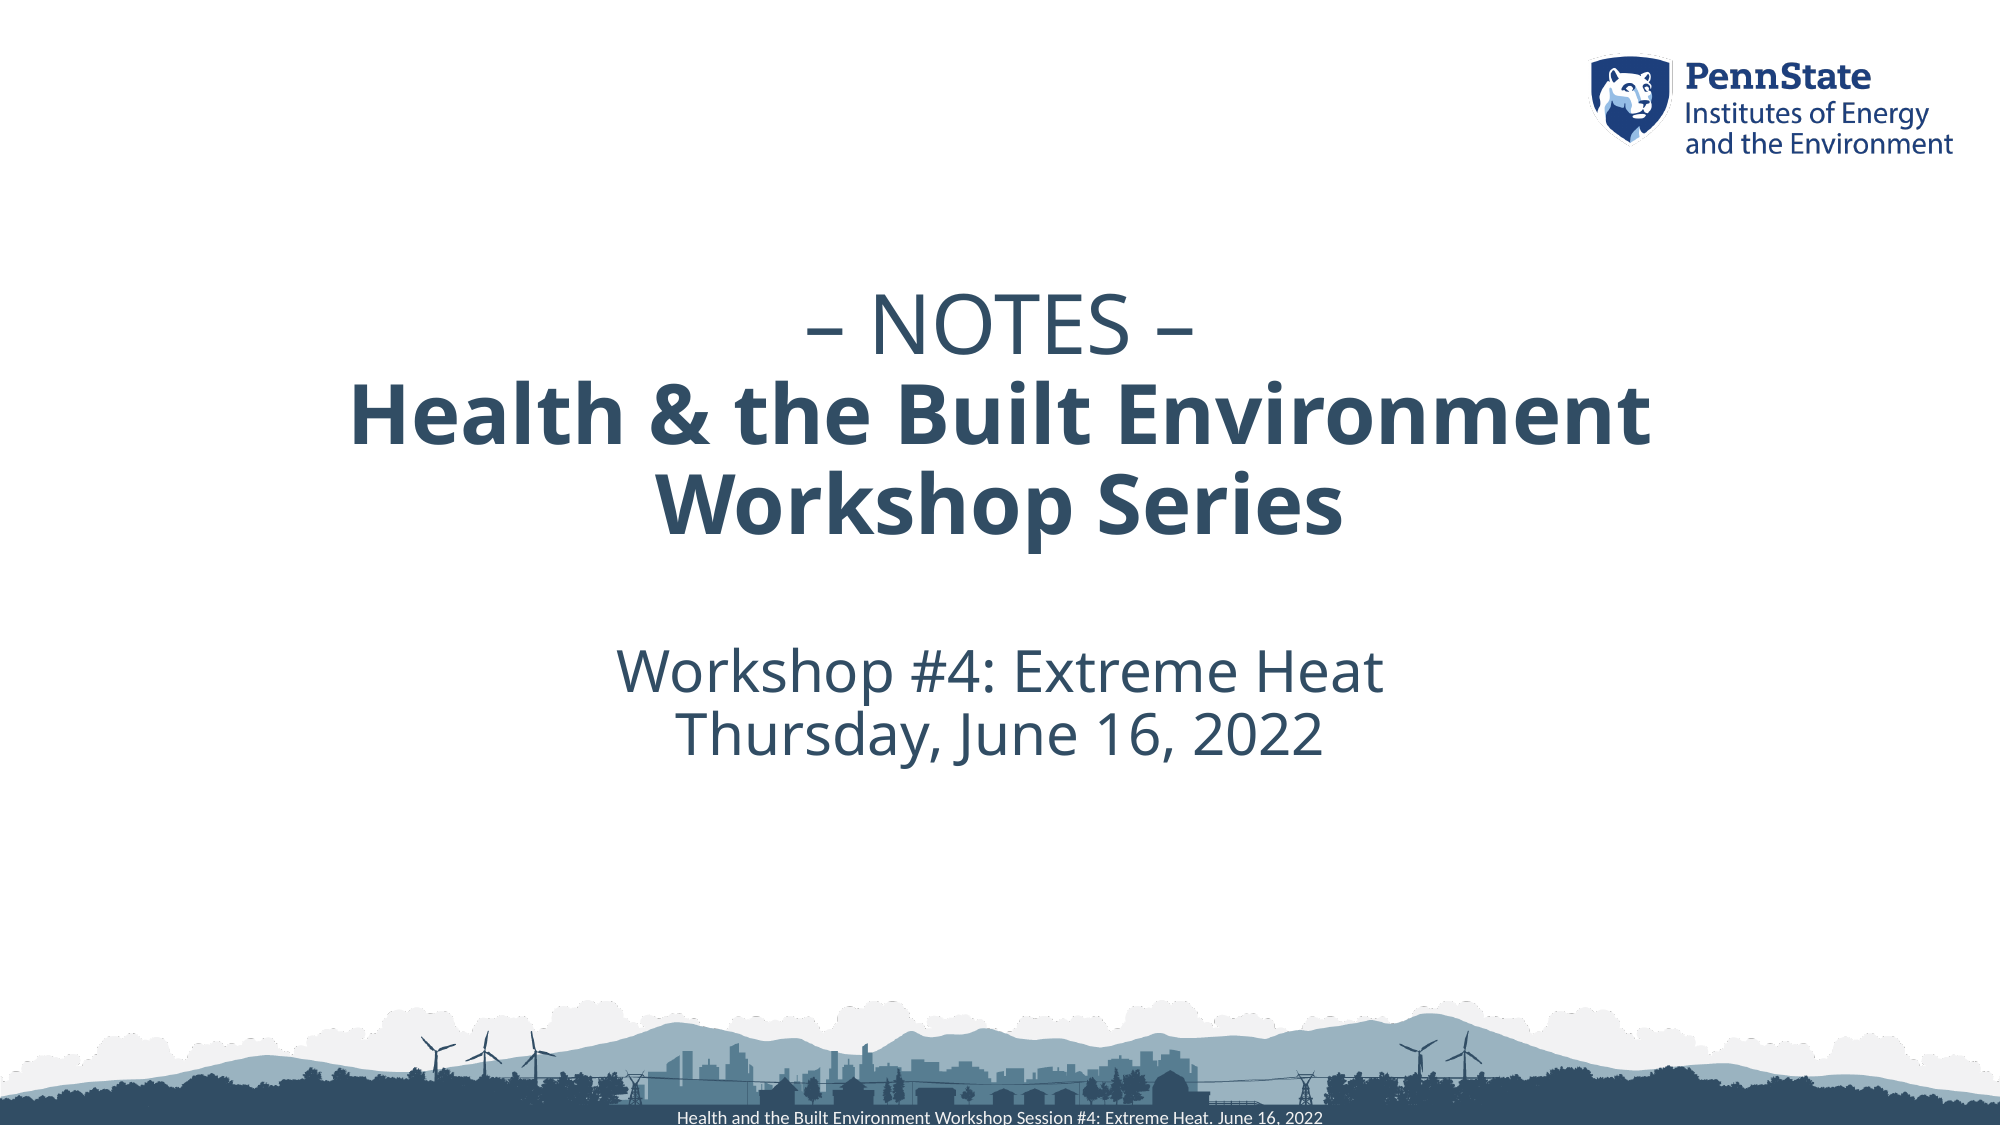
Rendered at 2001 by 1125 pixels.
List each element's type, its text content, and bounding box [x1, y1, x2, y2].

title – NOTES – Health & the Built Environment Workshop Series Workshop #4: Extreme Heat Thursday, June 16, 2022 [292, 281, 1709, 769]
picture [0, 966, 2000, 1097]
text_box Health and the Built Environment Workshop Session #4: Extreme Heat. June 16, 2022 [0, 1097, 2000, 1125]
picture [1588, 53, 1953, 154]
